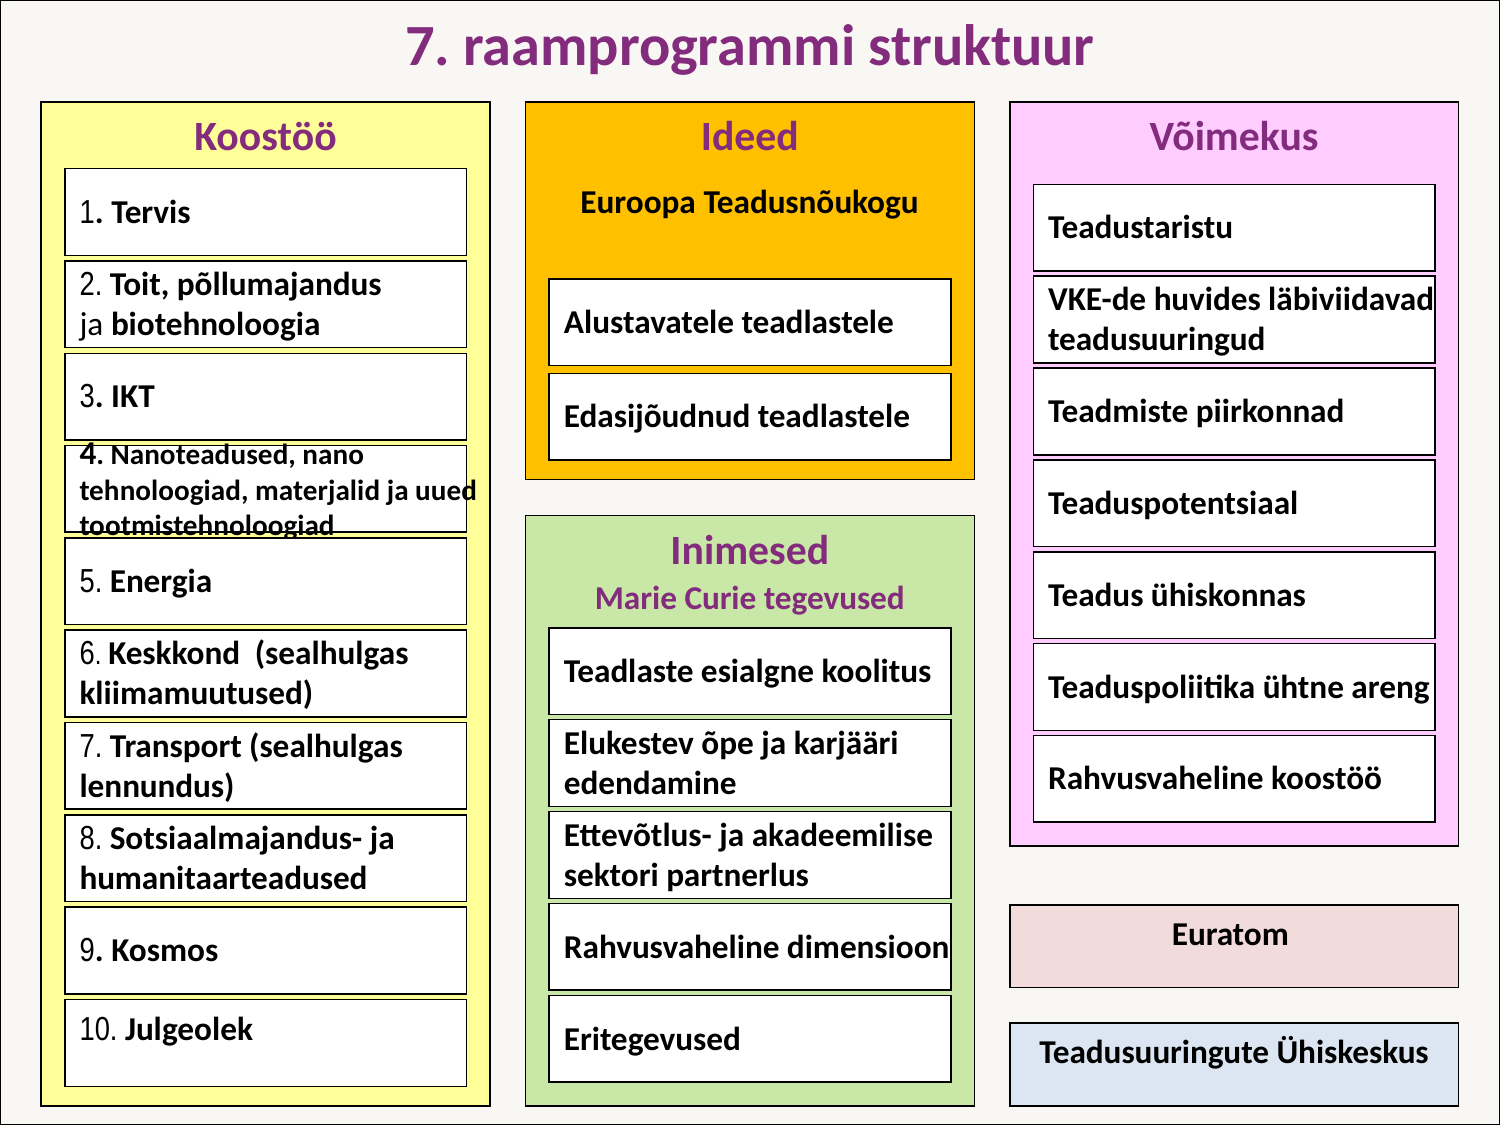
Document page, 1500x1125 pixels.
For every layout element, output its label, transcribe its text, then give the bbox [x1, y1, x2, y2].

text_box 3. IKT [64, 353, 467, 440]
text_box Marie Curie tegevused [549, 568, 951, 628]
text_box Euroopa Teadusnõukogu [548, 172, 951, 268]
text_box 1. Tervis [64, 168, 467, 256]
text_box Ideed [525, 101, 975, 480]
text_box Edasijõudnud teadlastele [549, 373, 951, 461]
text_box Inimesed [525, 515, 975, 1106]
text_box Teaduspoliitika ühtne areng [1033, 643, 1436, 731]
text_box Võimekus [1009, 101, 1459, 847]
text_box 2. Toit, põllumajandus ja biotehnoloogia [64, 260, 467, 348]
text_box 7. Transport (sealhulgas lennundus) [64, 722, 467, 810]
text_box Eritegevused [549, 995, 951, 1083]
text_box Elukestev õpe ja karjääri edendamine [549, 719, 951, 807]
text_box Rahvusvaheline koostöö [1033, 735, 1436, 823]
text_box 10. Julgeolek [64, 999, 467, 1087]
text_box Ettevõtlus- ja akadeemilise sektori partnerlus [549, 811, 951, 899]
text_box Rahvusvaheline dimensioon [549, 903, 951, 991]
text_box 6. Keskkond (sealhulgas kliimamuutused) [64, 630, 467, 717]
text_box Teadus ühiskonnas [1033, 552, 1436, 639]
text_box 9. Kosmos [64, 907, 467, 994]
text_box 7. raamprogrammi struktuur [0, 0, 1500, 1125]
text_box Koostöö [41, 101, 490, 1106]
text_box Teadlaste esialgne koolitus [549, 628, 951, 715]
text_box Teaduspotentsiaal [1033, 460, 1436, 547]
text_box 5. Energia [64, 537, 467, 625]
text_box Teadustaristu [1033, 184, 1436, 272]
text_box 8. Sotsiaalmajandus- ja humanitaarteadused [64, 814, 467, 902]
text_box VKE-de huvides läbiviidavad teadusuuringud [1033, 276, 1436, 363]
text_box Teadmiste piirkonnad [1033, 368, 1436, 455]
text_box Teadusuuringute Ühiskeskus [1009, 1023, 1459, 1106]
text_box Euratom [1009, 904, 1459, 988]
text_box Alustavatele teadlastele [549, 278, 951, 366]
text_box 4. Nanoteadused, nano tehnoloogiad, materjalid ja uued tootmistehnoloogiad [64, 445, 467, 533]
